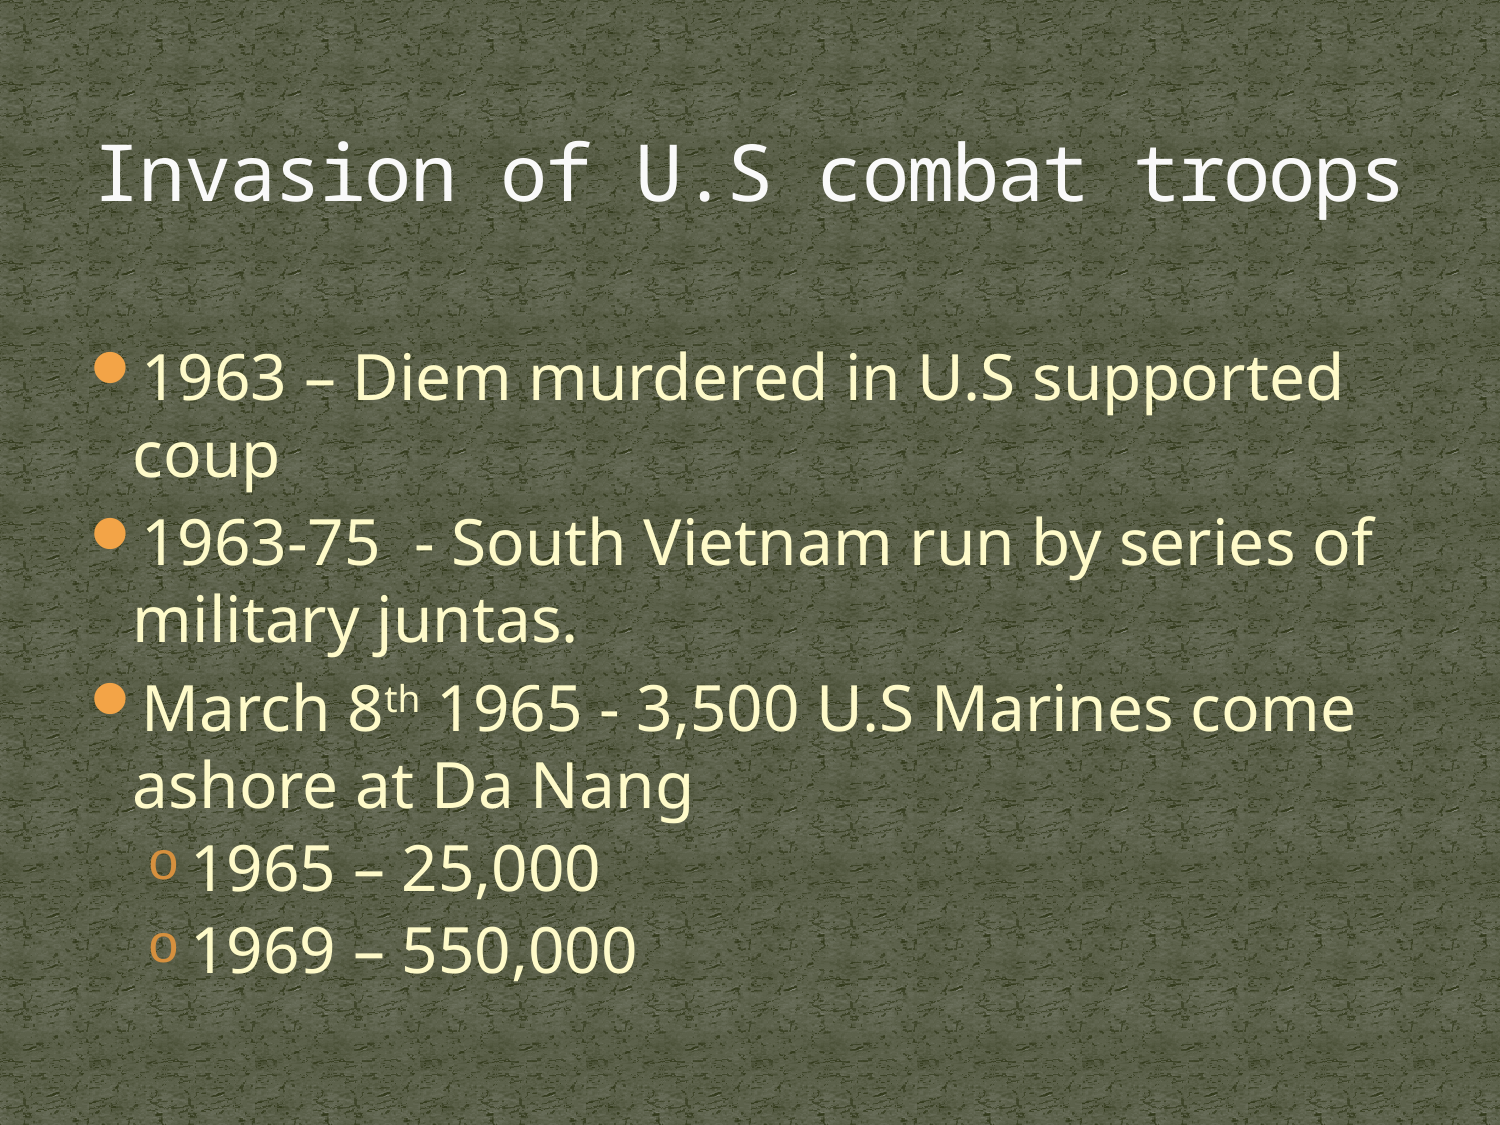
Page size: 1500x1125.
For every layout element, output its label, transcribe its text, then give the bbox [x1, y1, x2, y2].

title Invasion of U.S combat troops [74, 24, 1425, 225]
list 1963 – Diem murdered in U.S supported coup 1963-75 - South Vietnam run by series of military juntas. March 8th 1965 - 3,500 U.S Marines come ashore at Da Nang 1965 – 25,000 1969 – 550,000 [75, 249, 1425, 1000]
